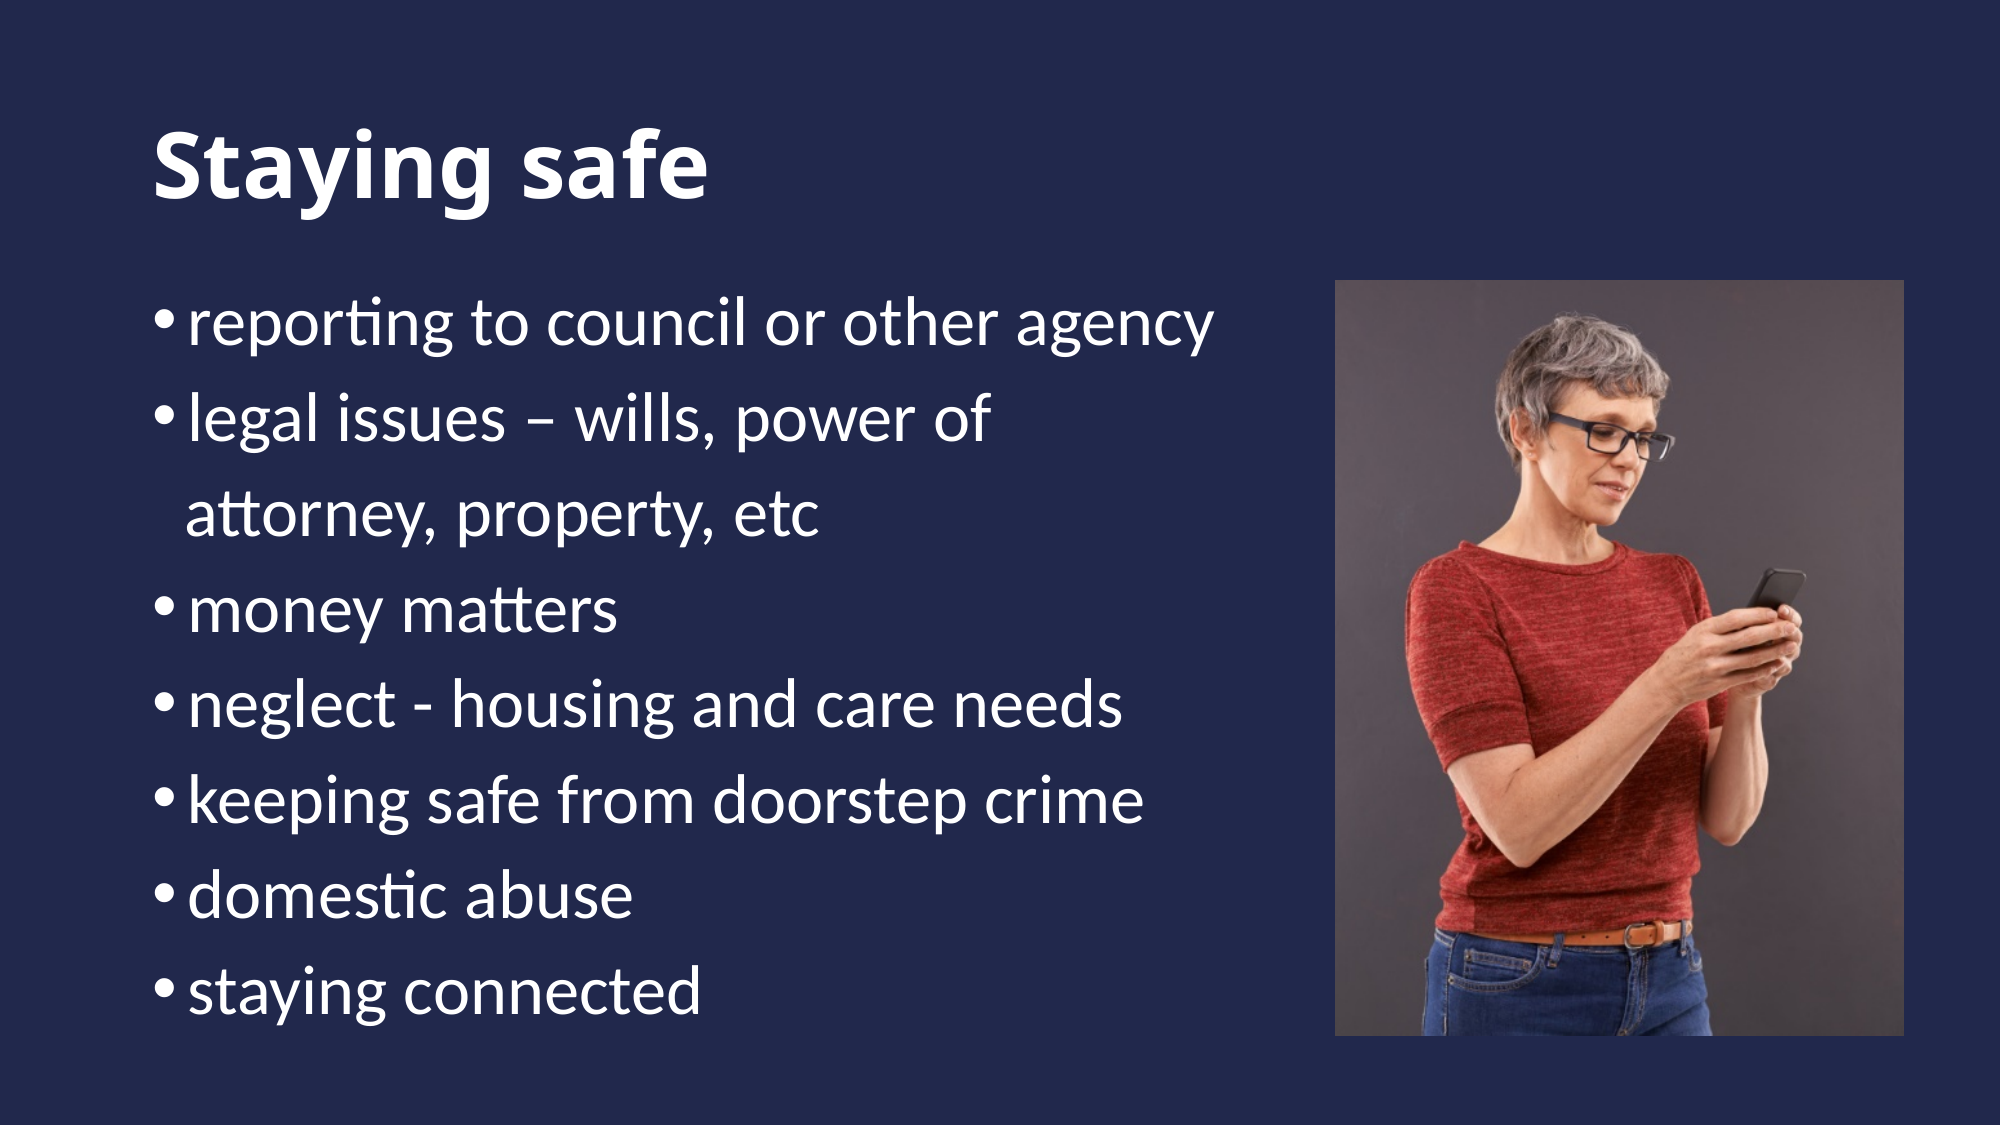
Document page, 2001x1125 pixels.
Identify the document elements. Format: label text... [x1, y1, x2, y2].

title Staying safe [137, 59, 1863, 278]
picture [1335, 280, 1904, 1036]
list reporting to council or other agency legal issues – wills, power of attorney, property, etc money matters neglect - housing and care needs keeping safe from doorstep crime domestic abuse staying connected [137, 277, 1378, 1039]
